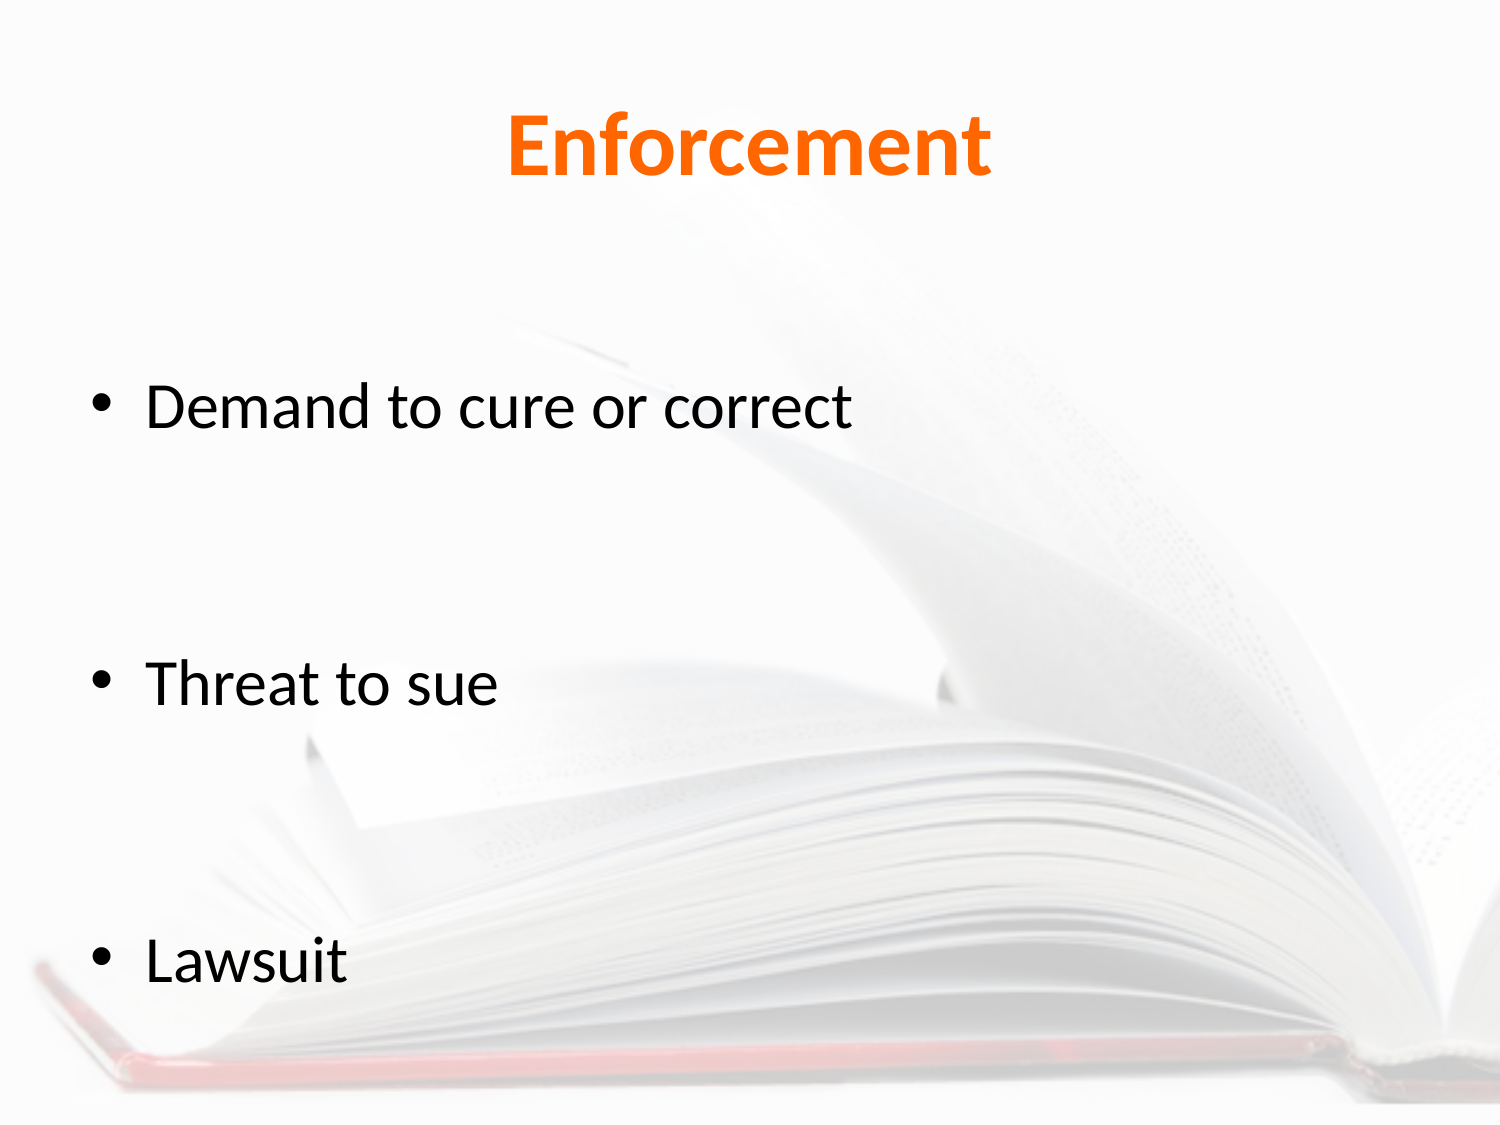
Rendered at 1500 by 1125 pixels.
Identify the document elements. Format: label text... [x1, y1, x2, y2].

list Demand to cure or correct Threat to sue Lawsuit [75, 262, 1425, 1005]
title Enforcement [75, 45, 1425, 233]
